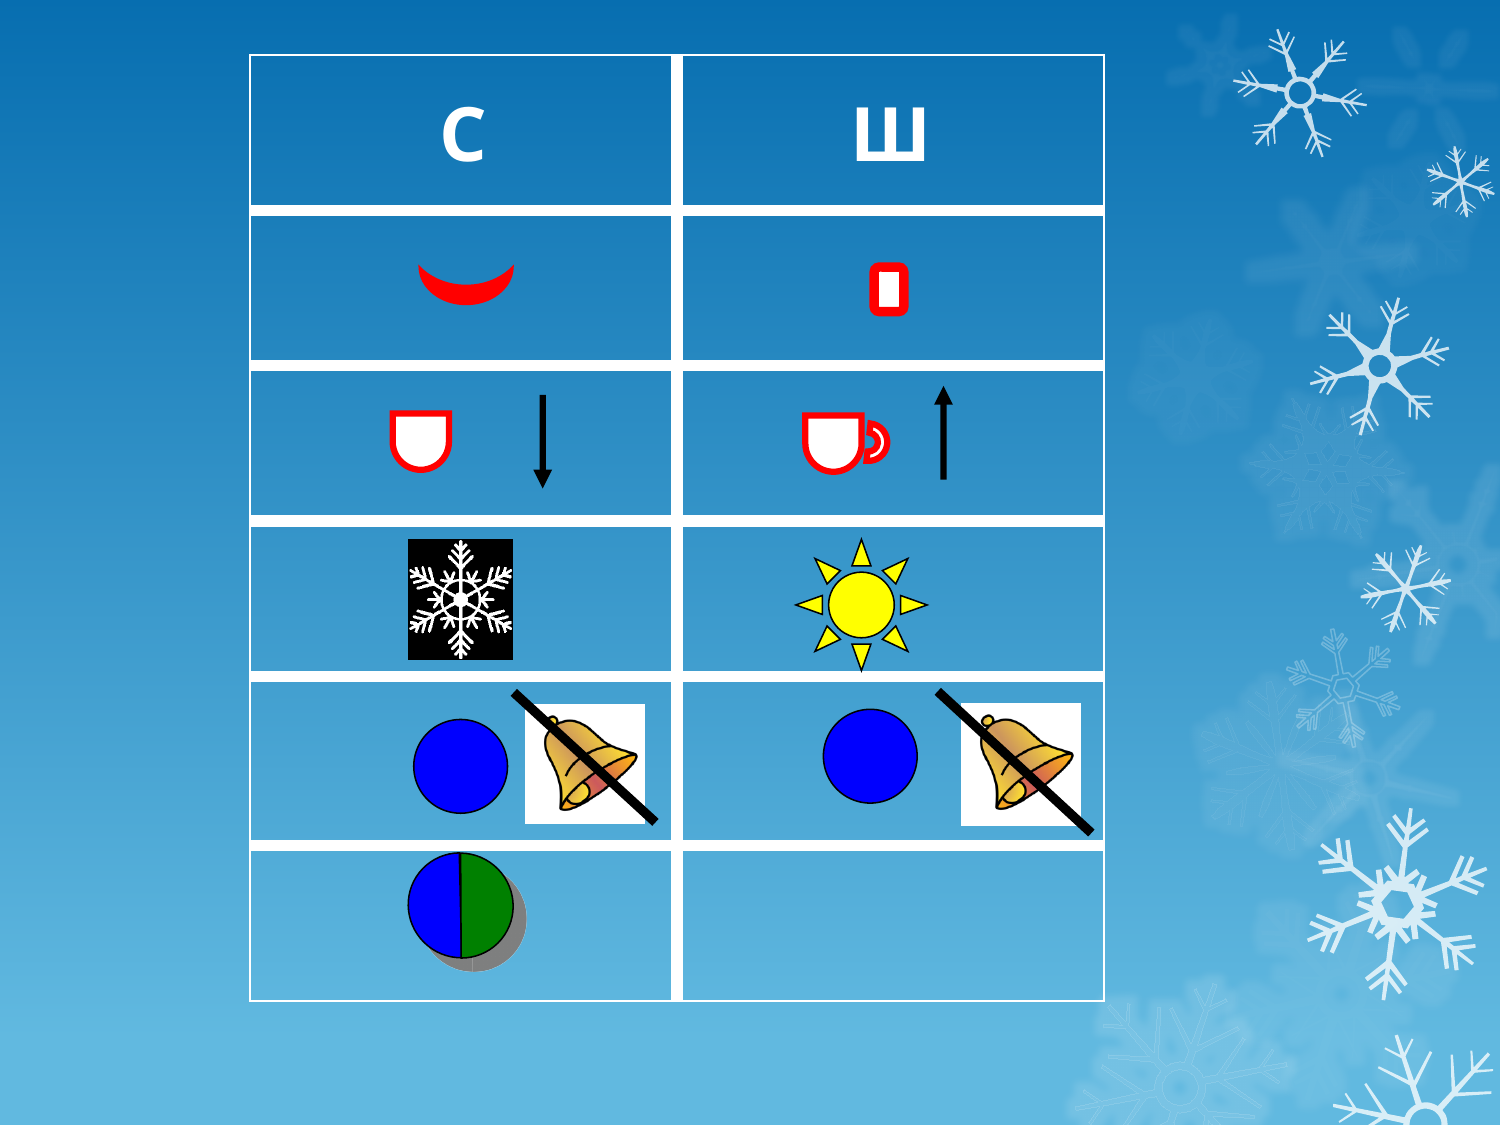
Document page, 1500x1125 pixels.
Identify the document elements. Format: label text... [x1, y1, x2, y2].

table_cell [683, 371, 750, 515]
table_cell [624, 371, 671, 515]
table_cell [683, 682, 742, 840]
table_cell [251, 851, 671, 1000]
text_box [335, 356, 619, 527]
table_cell [683, 851, 1103, 1000]
table_cell [251, 527, 671, 671]
picture [407, 538, 514, 660]
table_cell [683, 216, 1103, 360]
table_cell [1043, 371, 1103, 515]
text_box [755, 366, 1038, 537]
picture [960, 702, 1082, 827]
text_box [784, 222, 1009, 357]
table_cell [1035, 682, 1103, 840]
table_cell [251, 682, 671, 840]
table_header Ш [683, 56, 1103, 205]
text_box [413, 719, 508, 814]
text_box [747, 671, 1031, 842]
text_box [720, 519, 1003, 690]
text_box [419, 266, 514, 305]
picture [524, 703, 646, 824]
table_cell [251, 216, 671, 360]
table_cell [1008, 527, 1103, 671]
text_box [408, 852, 461, 958]
table_cell [251, 371, 330, 515]
table_cell [683, 527, 715, 671]
table_header С [251, 56, 671, 205]
text_box [460, 853, 514, 959]
